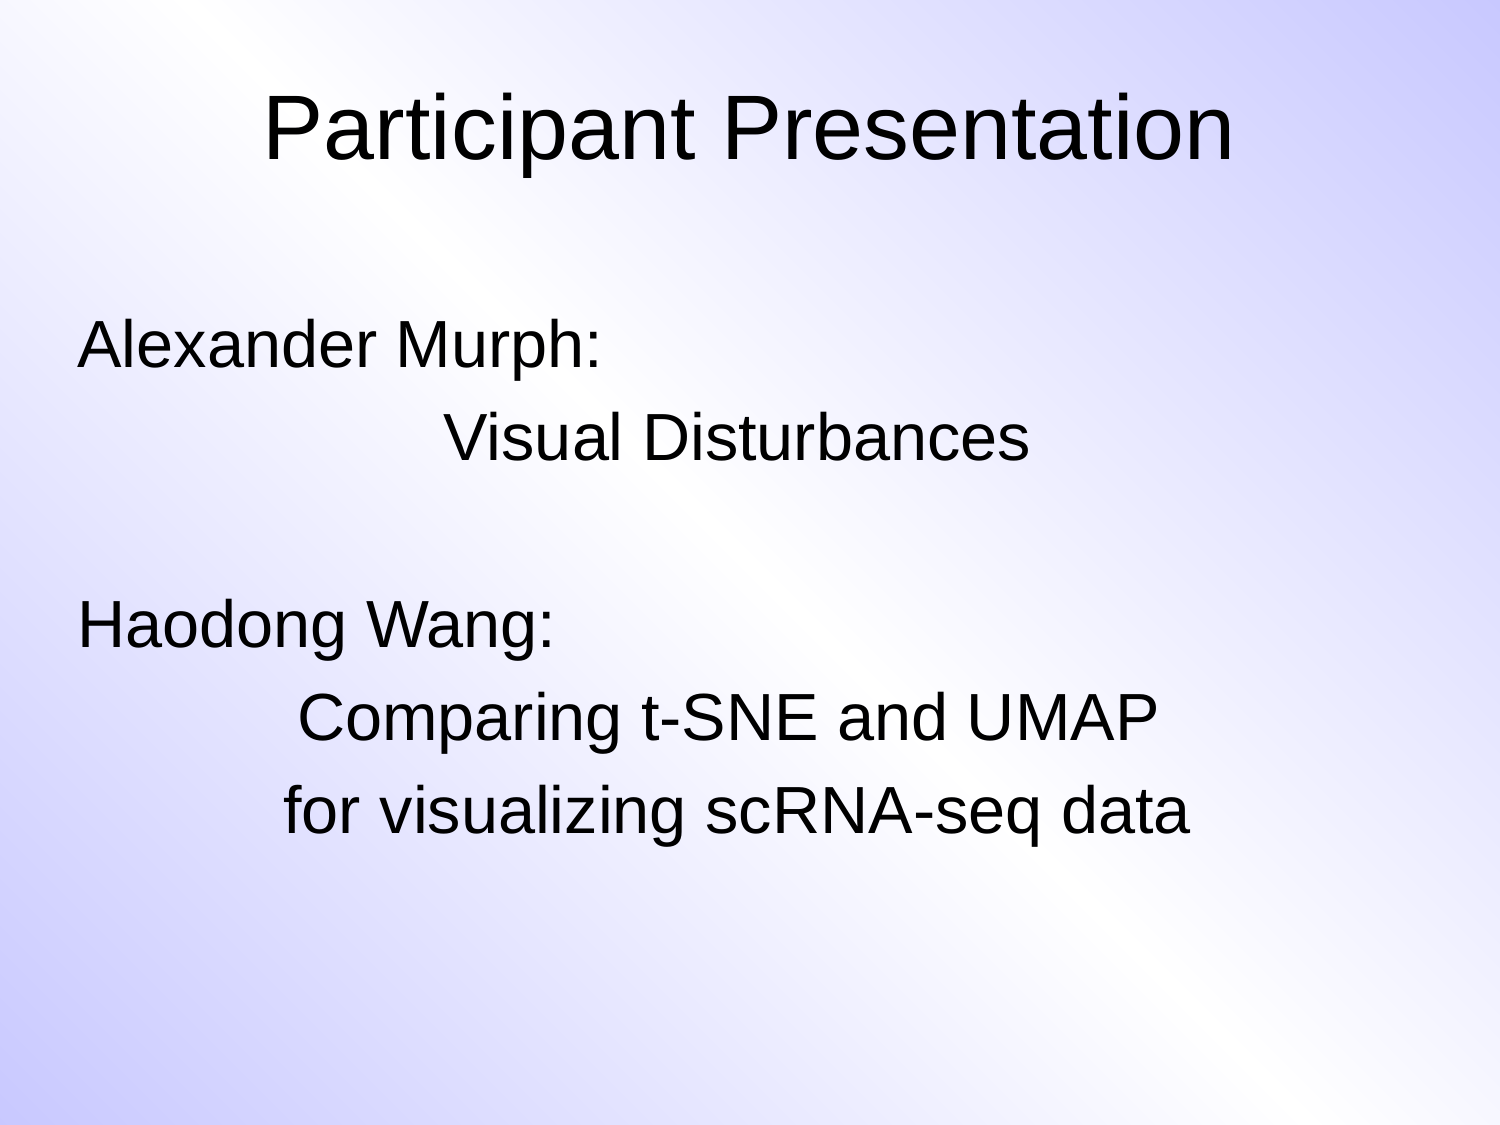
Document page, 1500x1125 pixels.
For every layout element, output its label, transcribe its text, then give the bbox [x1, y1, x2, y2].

title Participant Presentation [75, 45, 1425, 200]
list Alexander Murph: Visual Disturbances Haodong Wang: Comparing t-SNE and UMAP for visualizing scRNA-seq data [62, 200, 1413, 1063]
